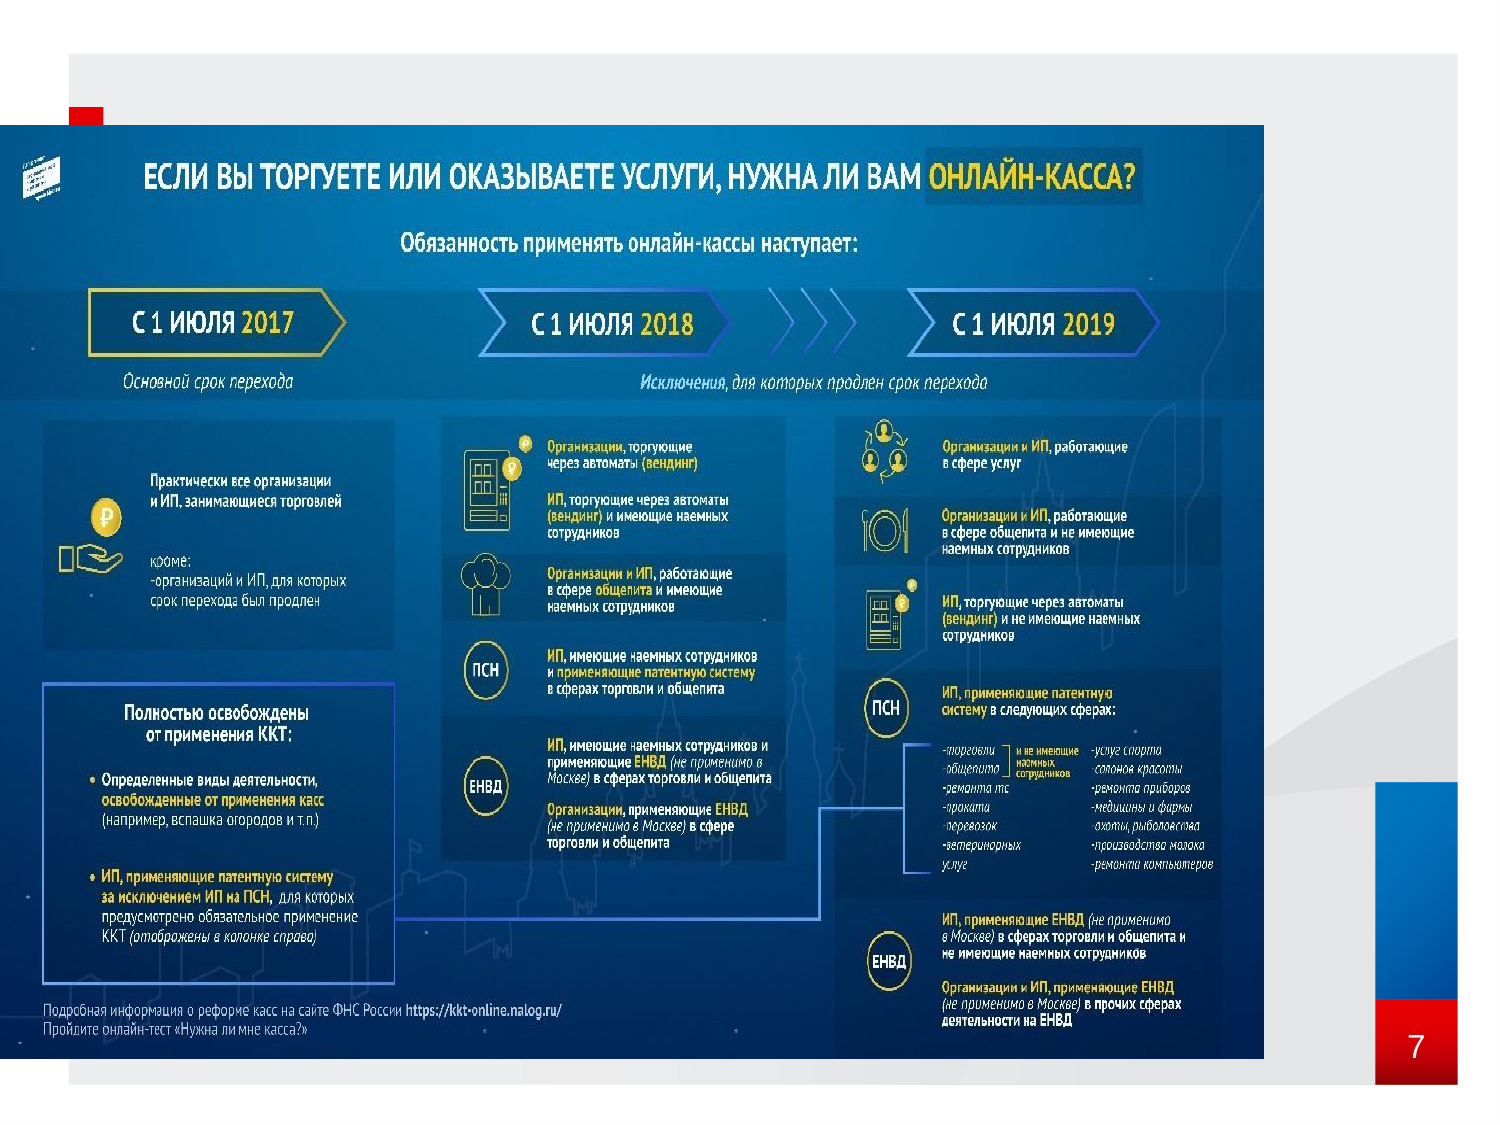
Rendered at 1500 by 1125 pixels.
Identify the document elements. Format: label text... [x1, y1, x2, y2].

picture [0, 0, 1500, 1125]
slide_number 7 [1365, 991, 1468, 1095]
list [0, 125, 1264, 1059]
